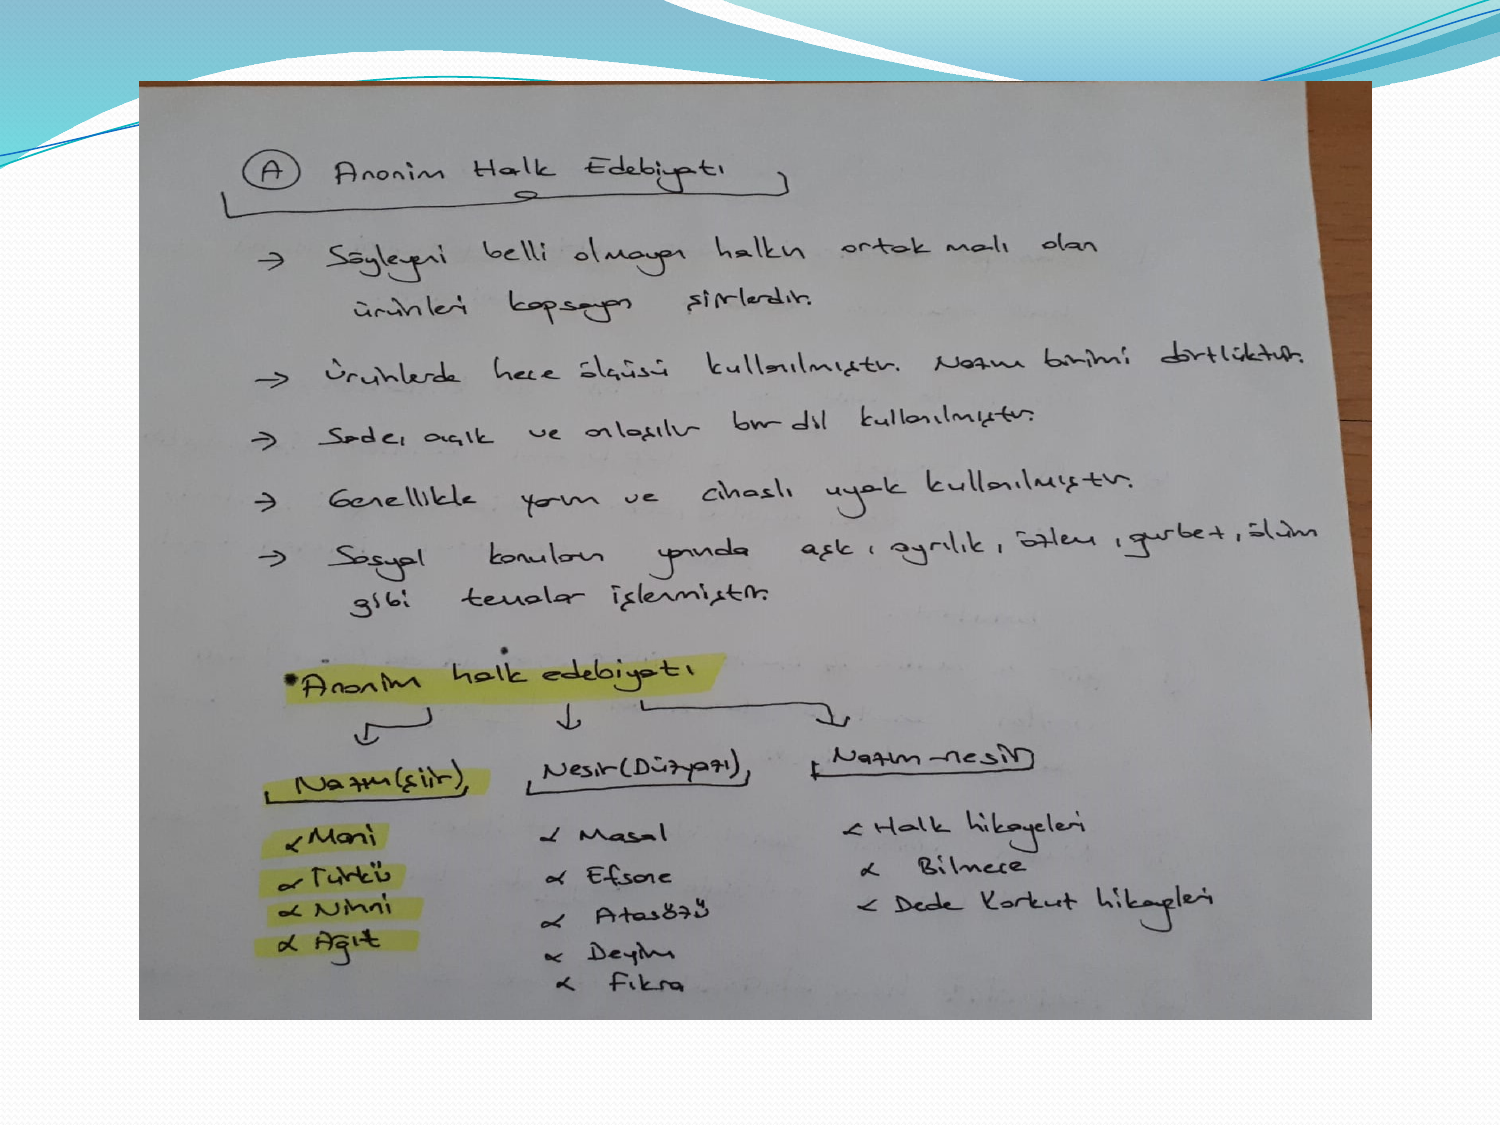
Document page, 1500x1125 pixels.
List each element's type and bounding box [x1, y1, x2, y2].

picture [138, 81, 1372, 1020]
